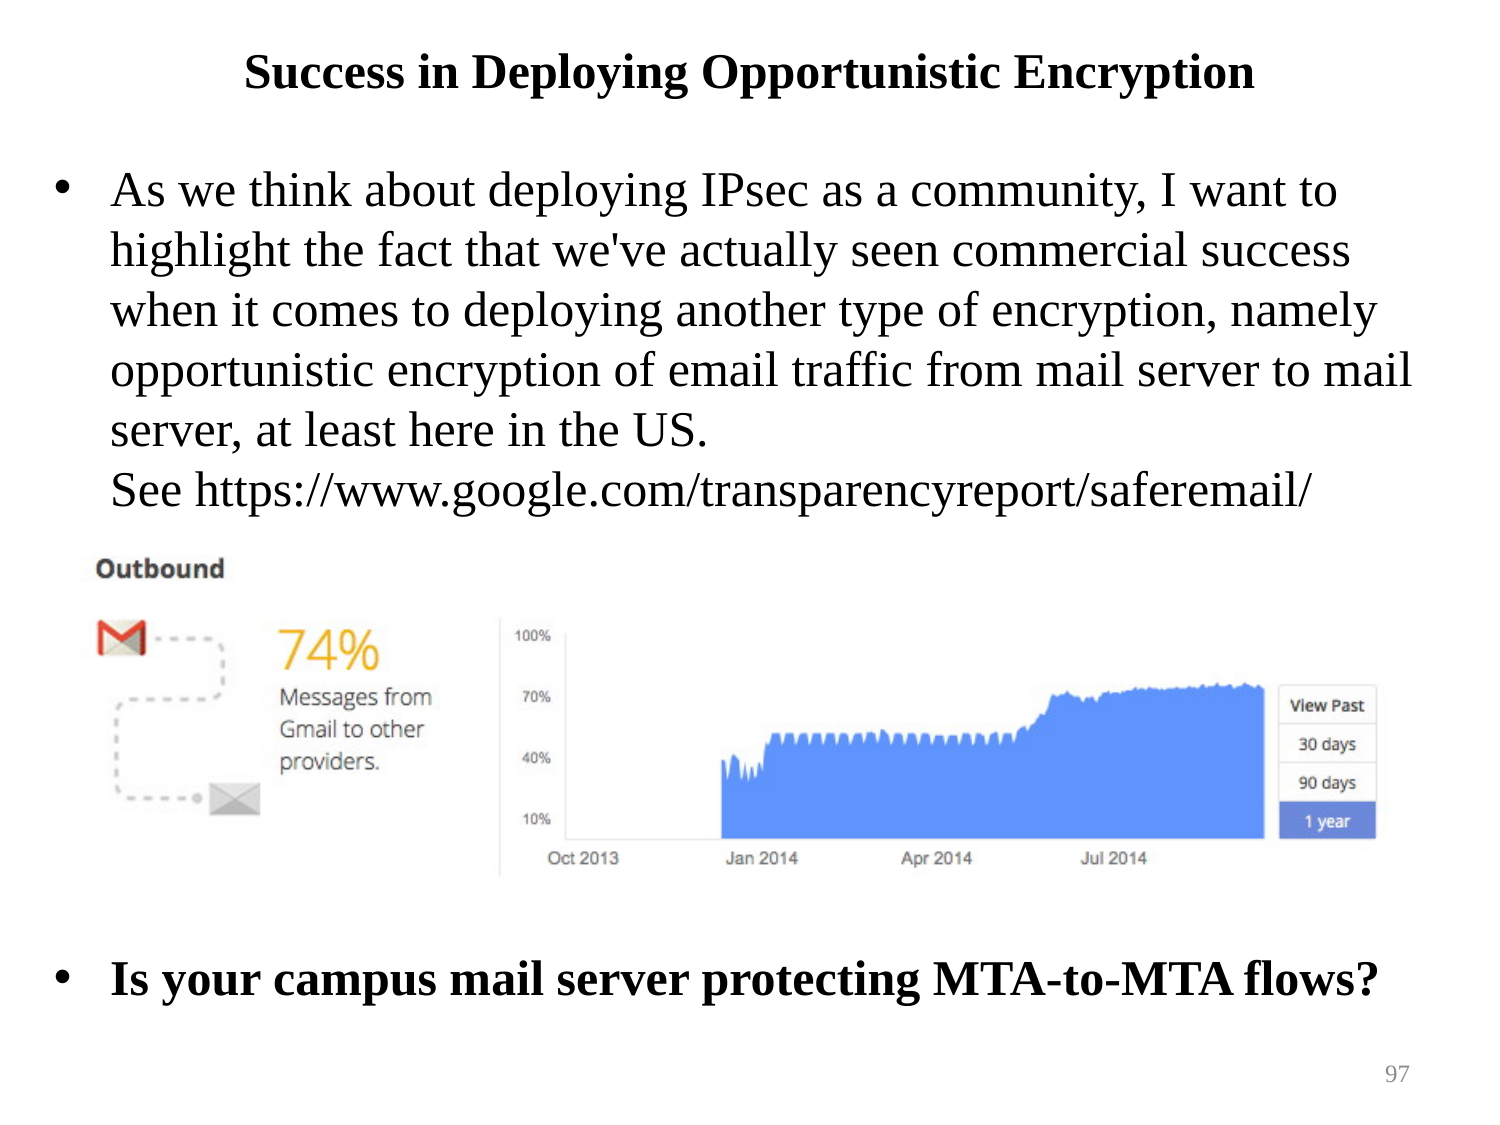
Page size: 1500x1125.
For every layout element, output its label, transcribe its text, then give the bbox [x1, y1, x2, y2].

list As we think about deploying IPsec as a community, I want to highlight the fact that we've actually seen commercial success when it comes to deploying another type of encryption, namely opportunistic encryption of email traffic from mail server to mail server, at least here in the US. See https://www.google.com/transparencyreport/saferemail/ Is your campus mail server protecting MTA-to-MTA flows? [38, 148, 1455, 1079]
title Success in Deploying Opportunistic Encryption [0, 31, 1500, 107]
slide_number 97 [1074, 1042, 1425, 1103]
picture [80, 543, 1392, 892]
